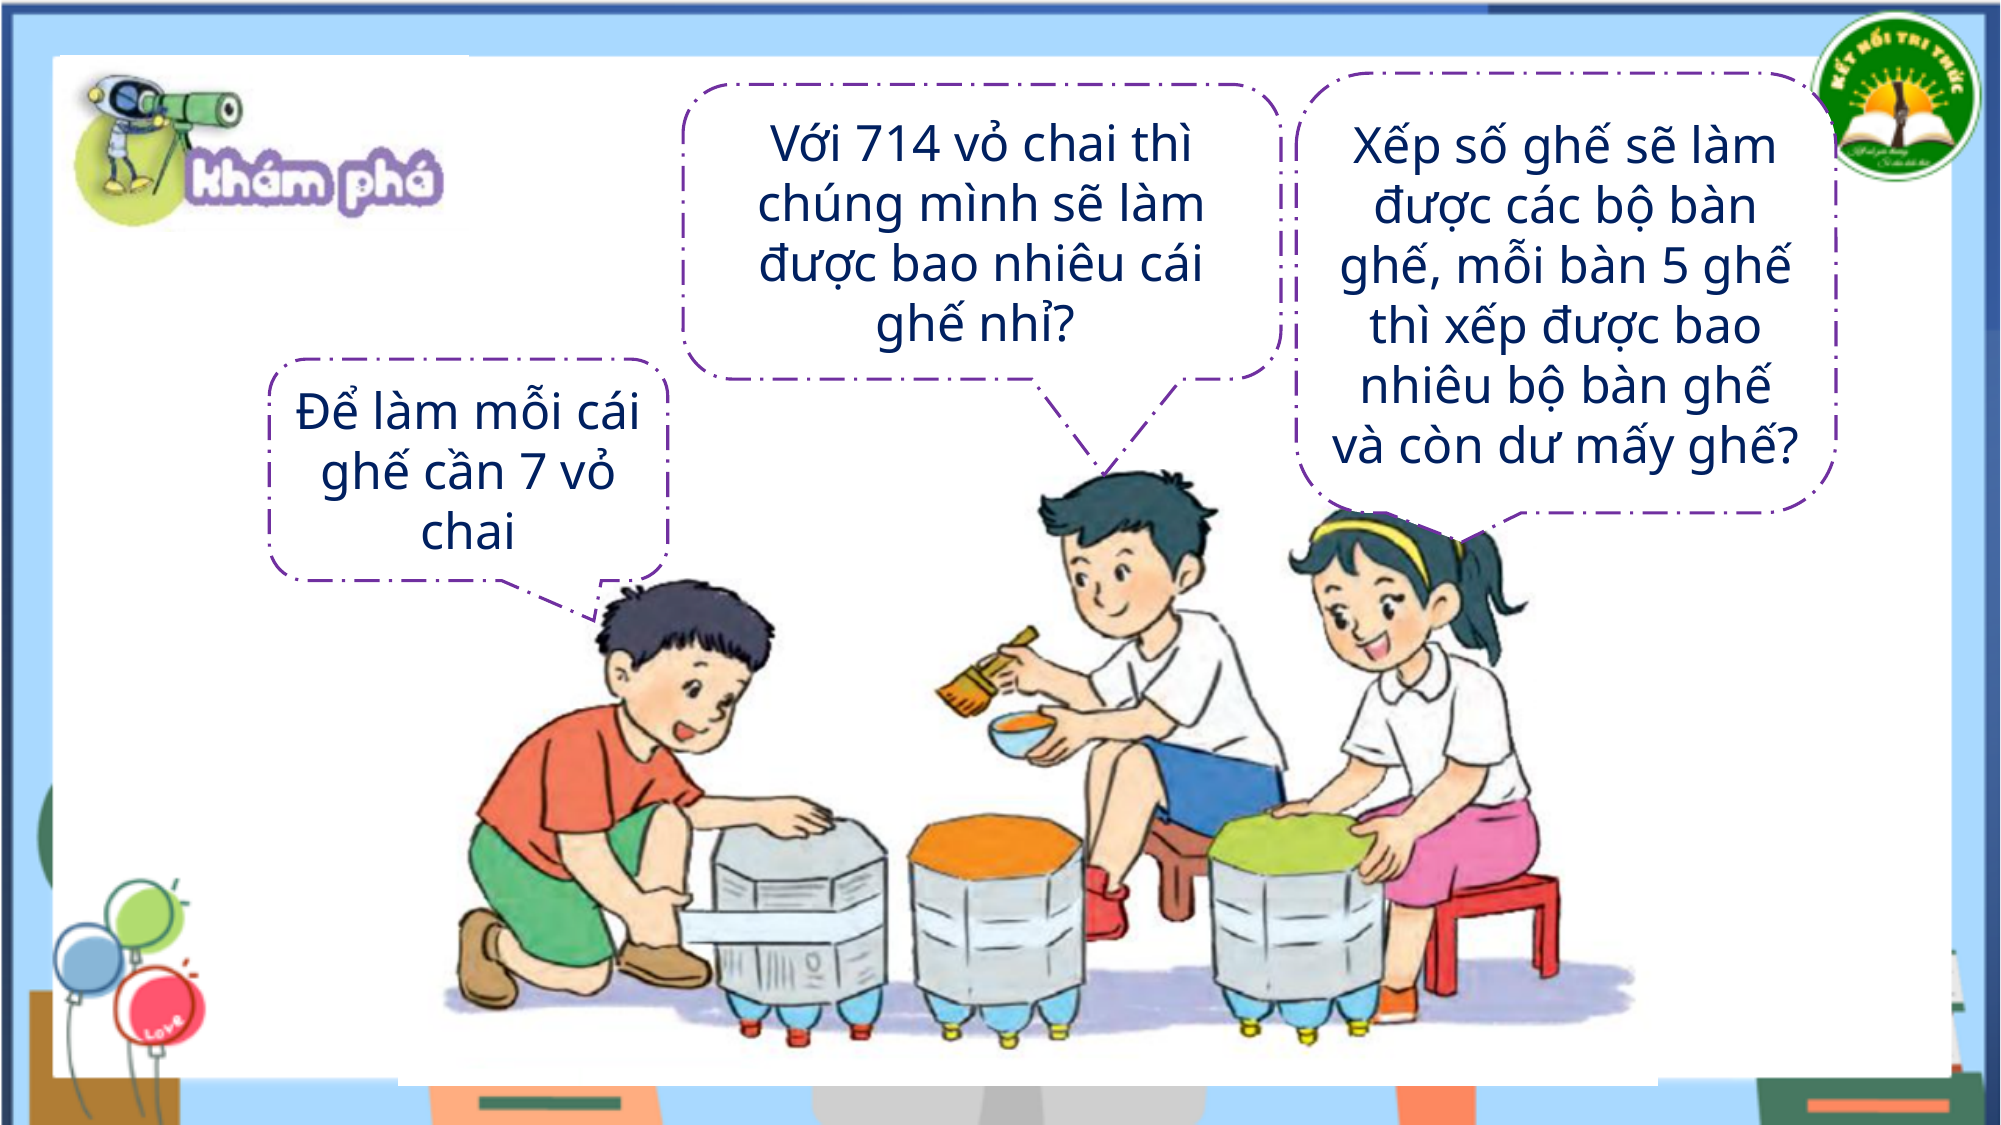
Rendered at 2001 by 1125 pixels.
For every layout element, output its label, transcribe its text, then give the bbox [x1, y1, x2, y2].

text_box Để làm mỗi cái ghế cần 7 vỏ chai [268, 358, 669, 582]
text_box Với 714 vỏ chai thì chúng mình sẽ làm được bao nhiêu cái ghế nhỉ? [682, 83, 1282, 469]
text_box Xếp số ghế sẽ làm được các bộ bàn ghế, mỗi bàn 5 ghế thì xếp được bao nhiêu bộ bàn ghế và còn dư mấy ghế? [1295, 72, 1837, 514]
picture [0, 0, 2001, 1125]
